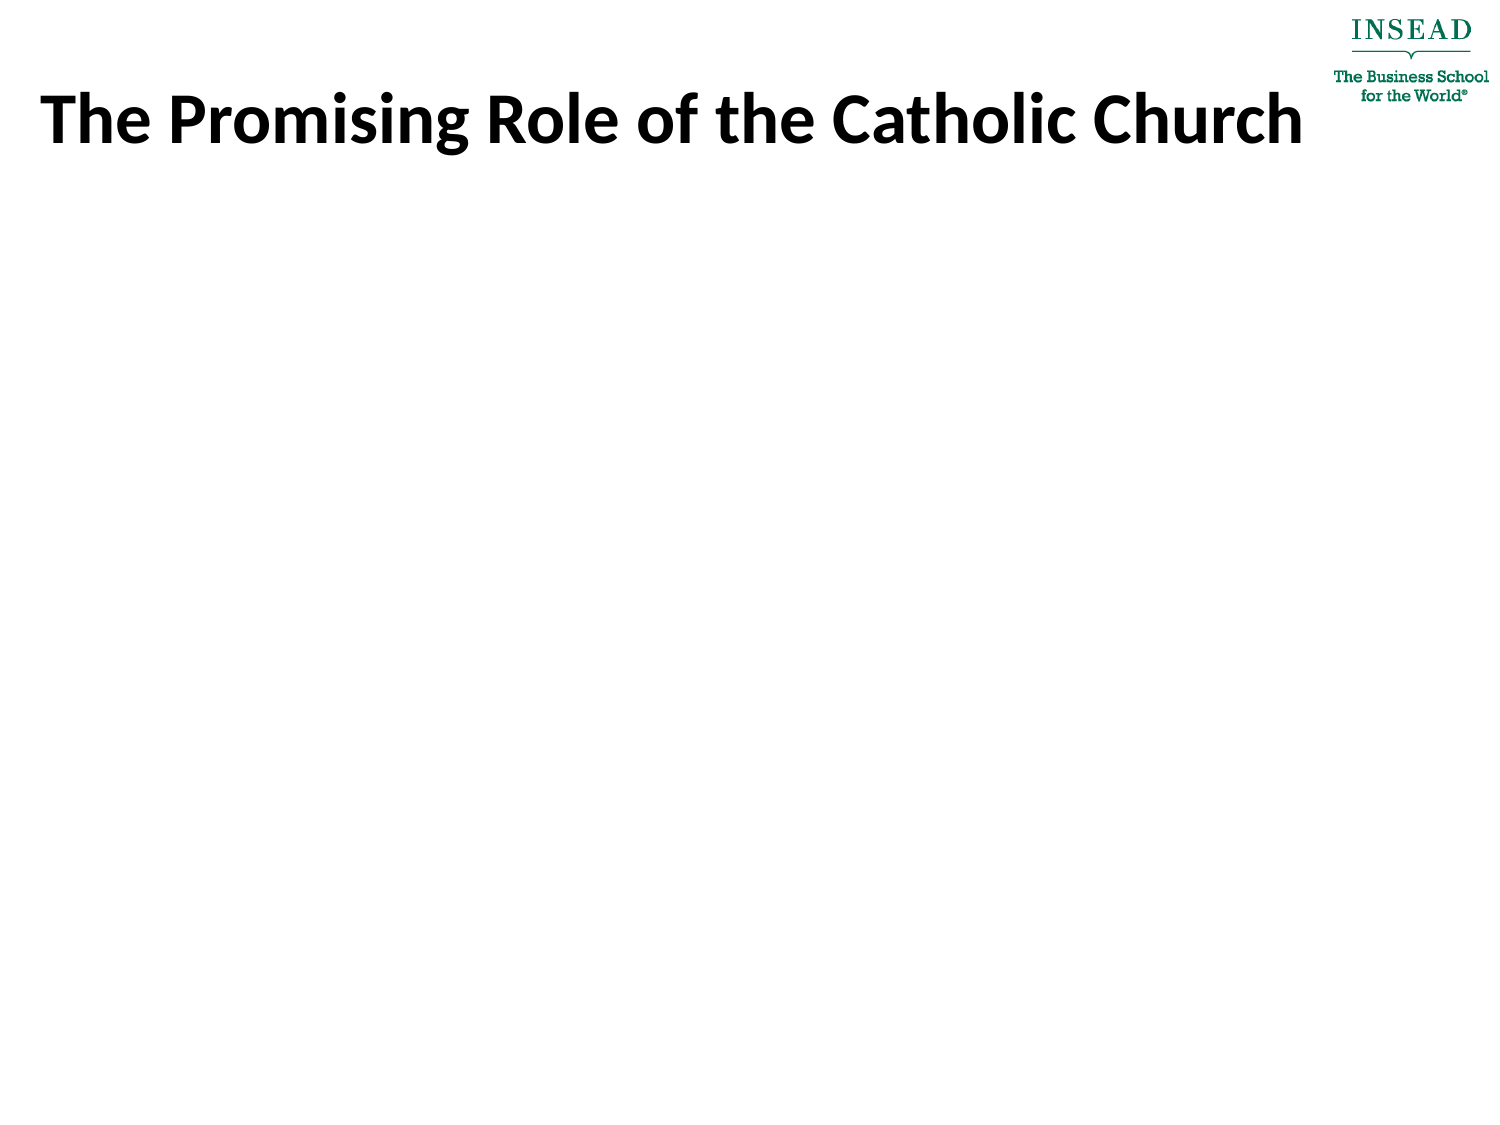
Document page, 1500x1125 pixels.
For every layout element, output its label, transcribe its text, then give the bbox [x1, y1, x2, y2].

picture [1328, 12, 1493, 114]
title The Promising Role of the Catholic Church [5, 20, 1341, 209]
